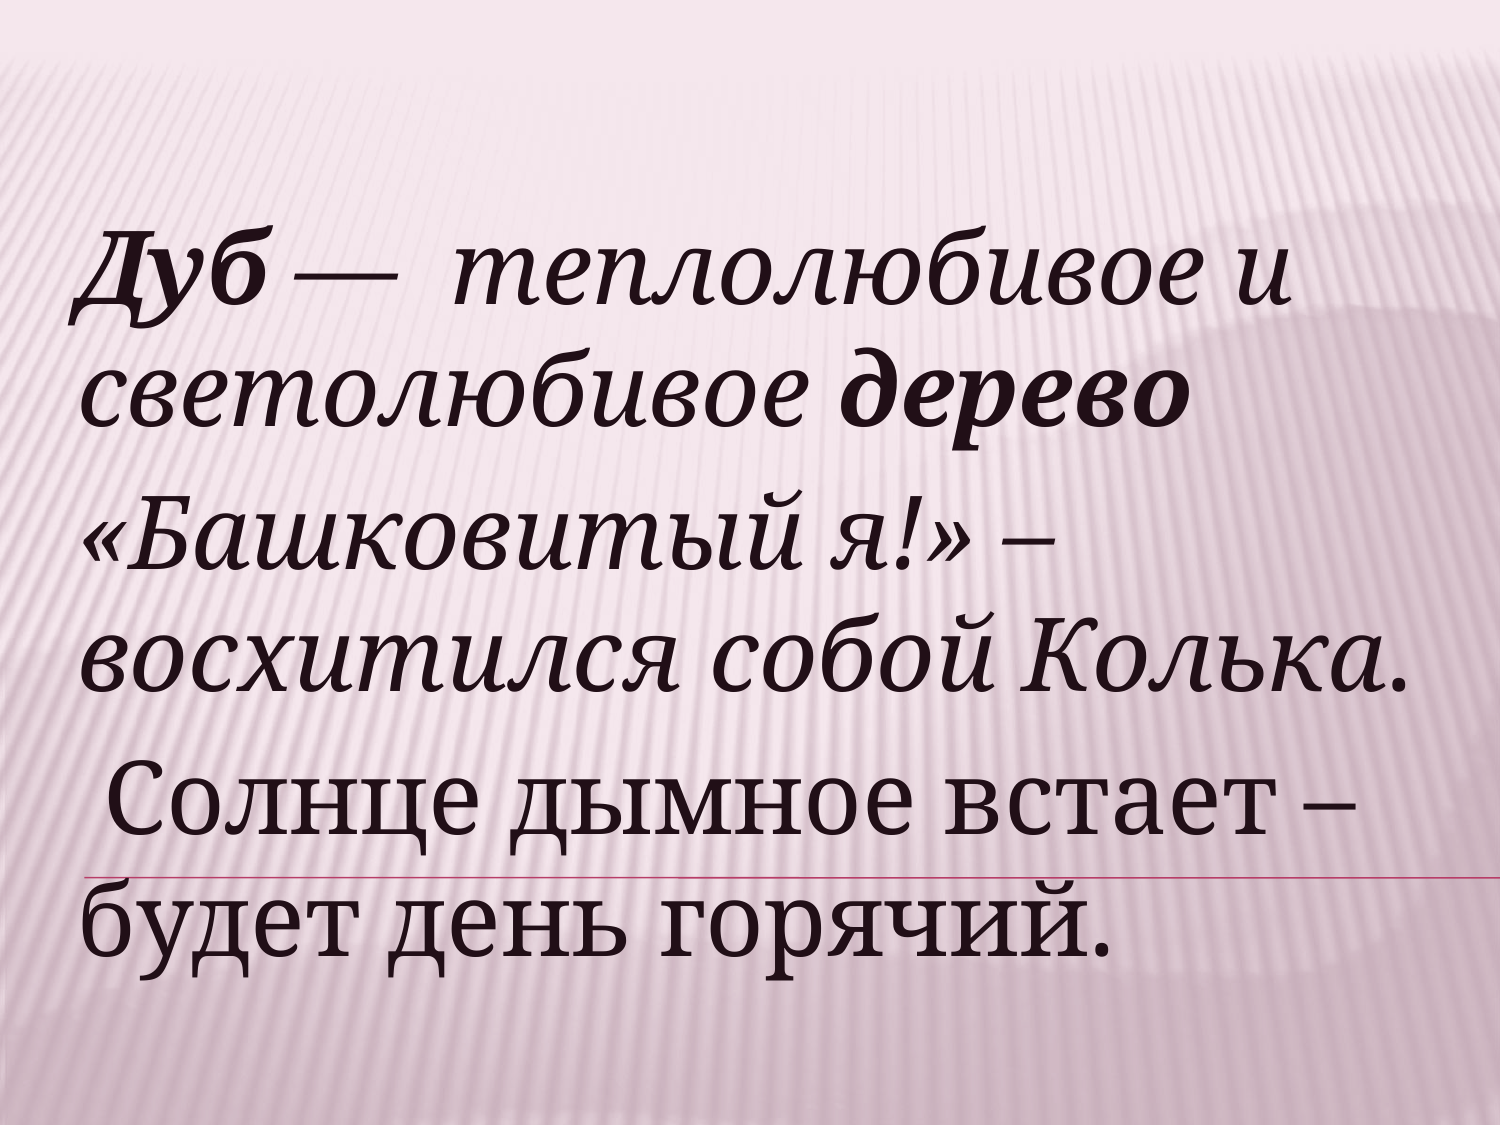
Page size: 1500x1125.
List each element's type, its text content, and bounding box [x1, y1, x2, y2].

subtitle Дуб — теплолюбивое и светолюбивое дерево «Башковитый я!» – восхитился собой Колька. Солнце дымное встает – будет день горячий. [62, 58, 1450, 1055]
